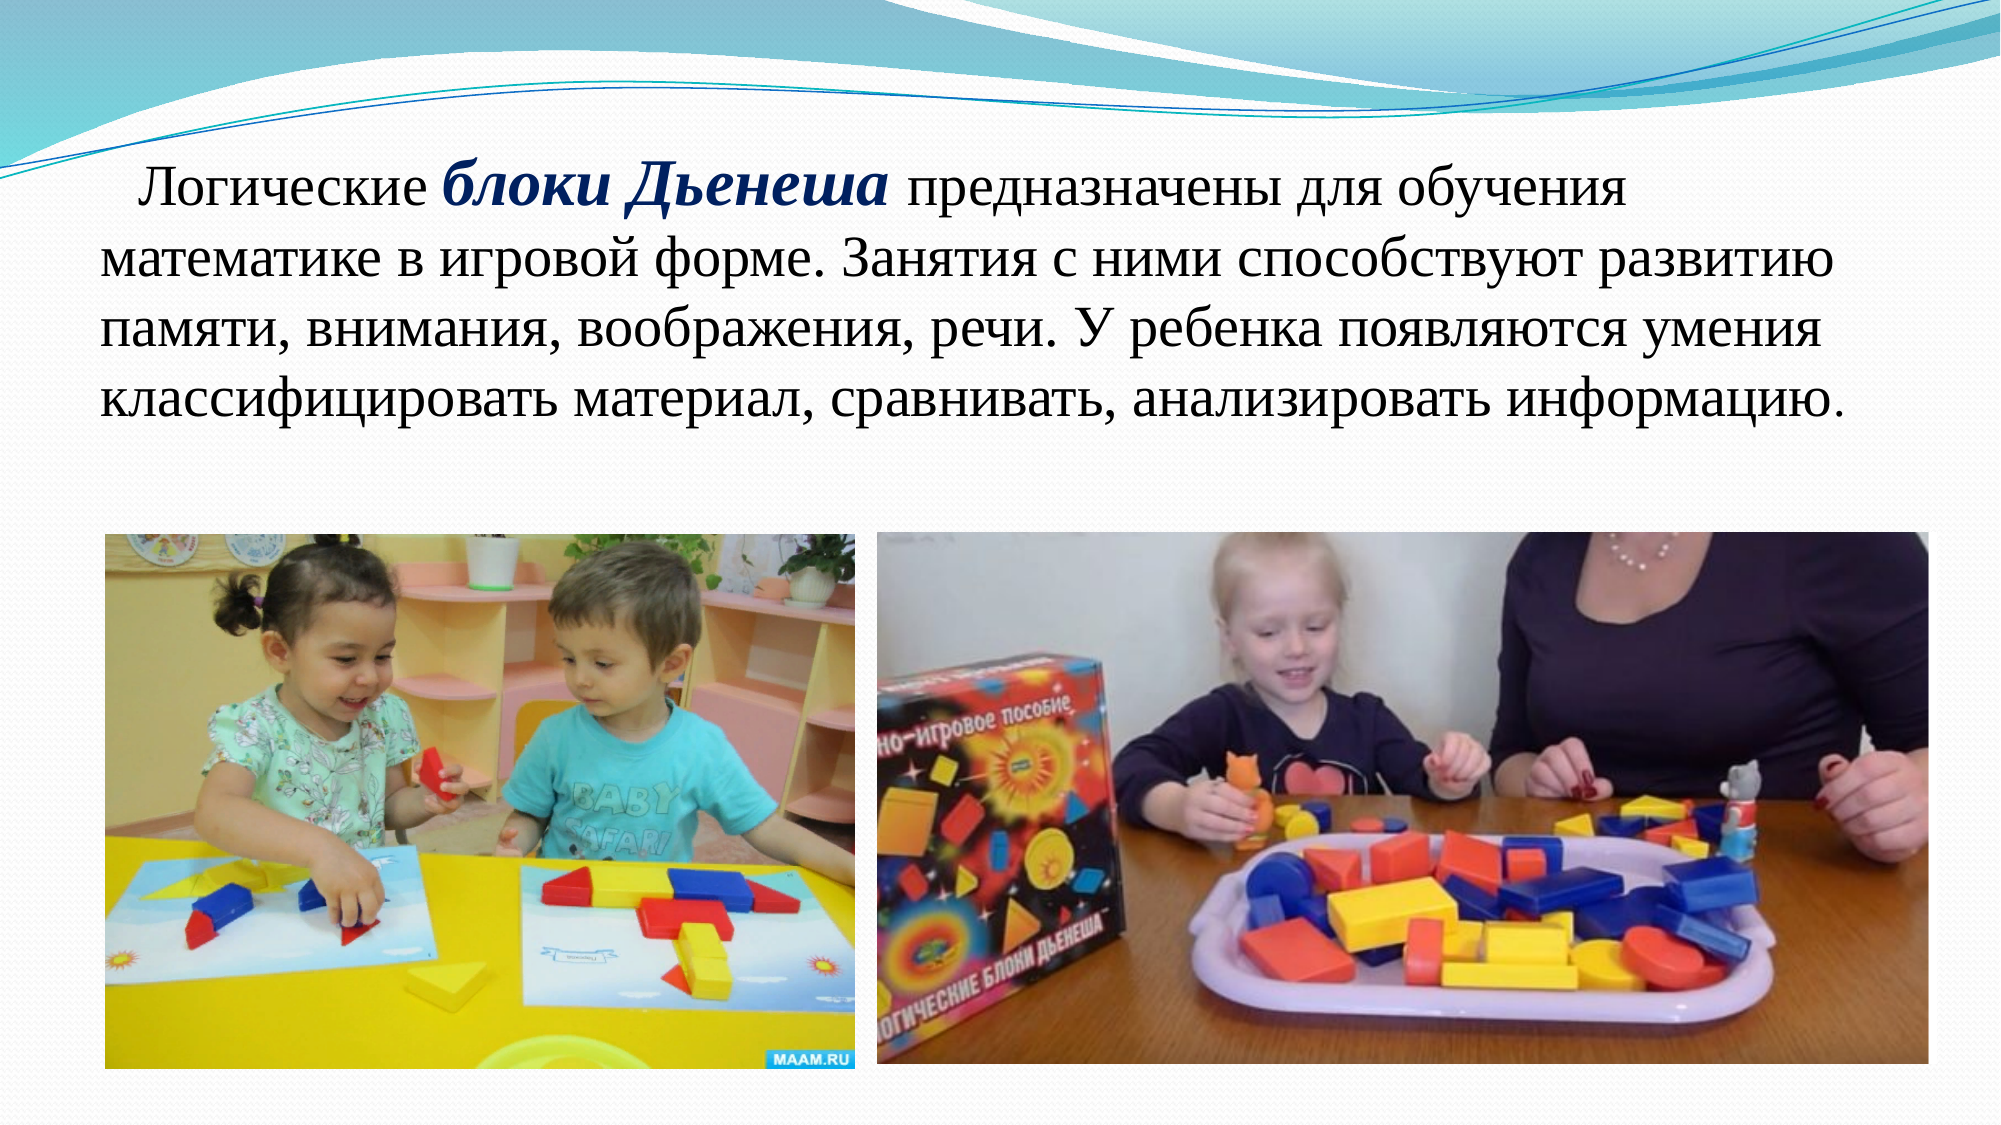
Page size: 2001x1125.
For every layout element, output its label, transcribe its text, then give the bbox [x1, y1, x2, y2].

list Логические блоки Дьенеша предназначены для обучения математике в игровой форме. Занятия с ними способствуют развитию памяти, внимания, воображения, речи. У ребенка появляются умения классифицировать материал, сравнивать, анализировать информацию. [85, 131, 1900, 612]
picture [104, 534, 856, 1069]
picture [877, 532, 1937, 1064]
title [128, 61, 1590, 131]
